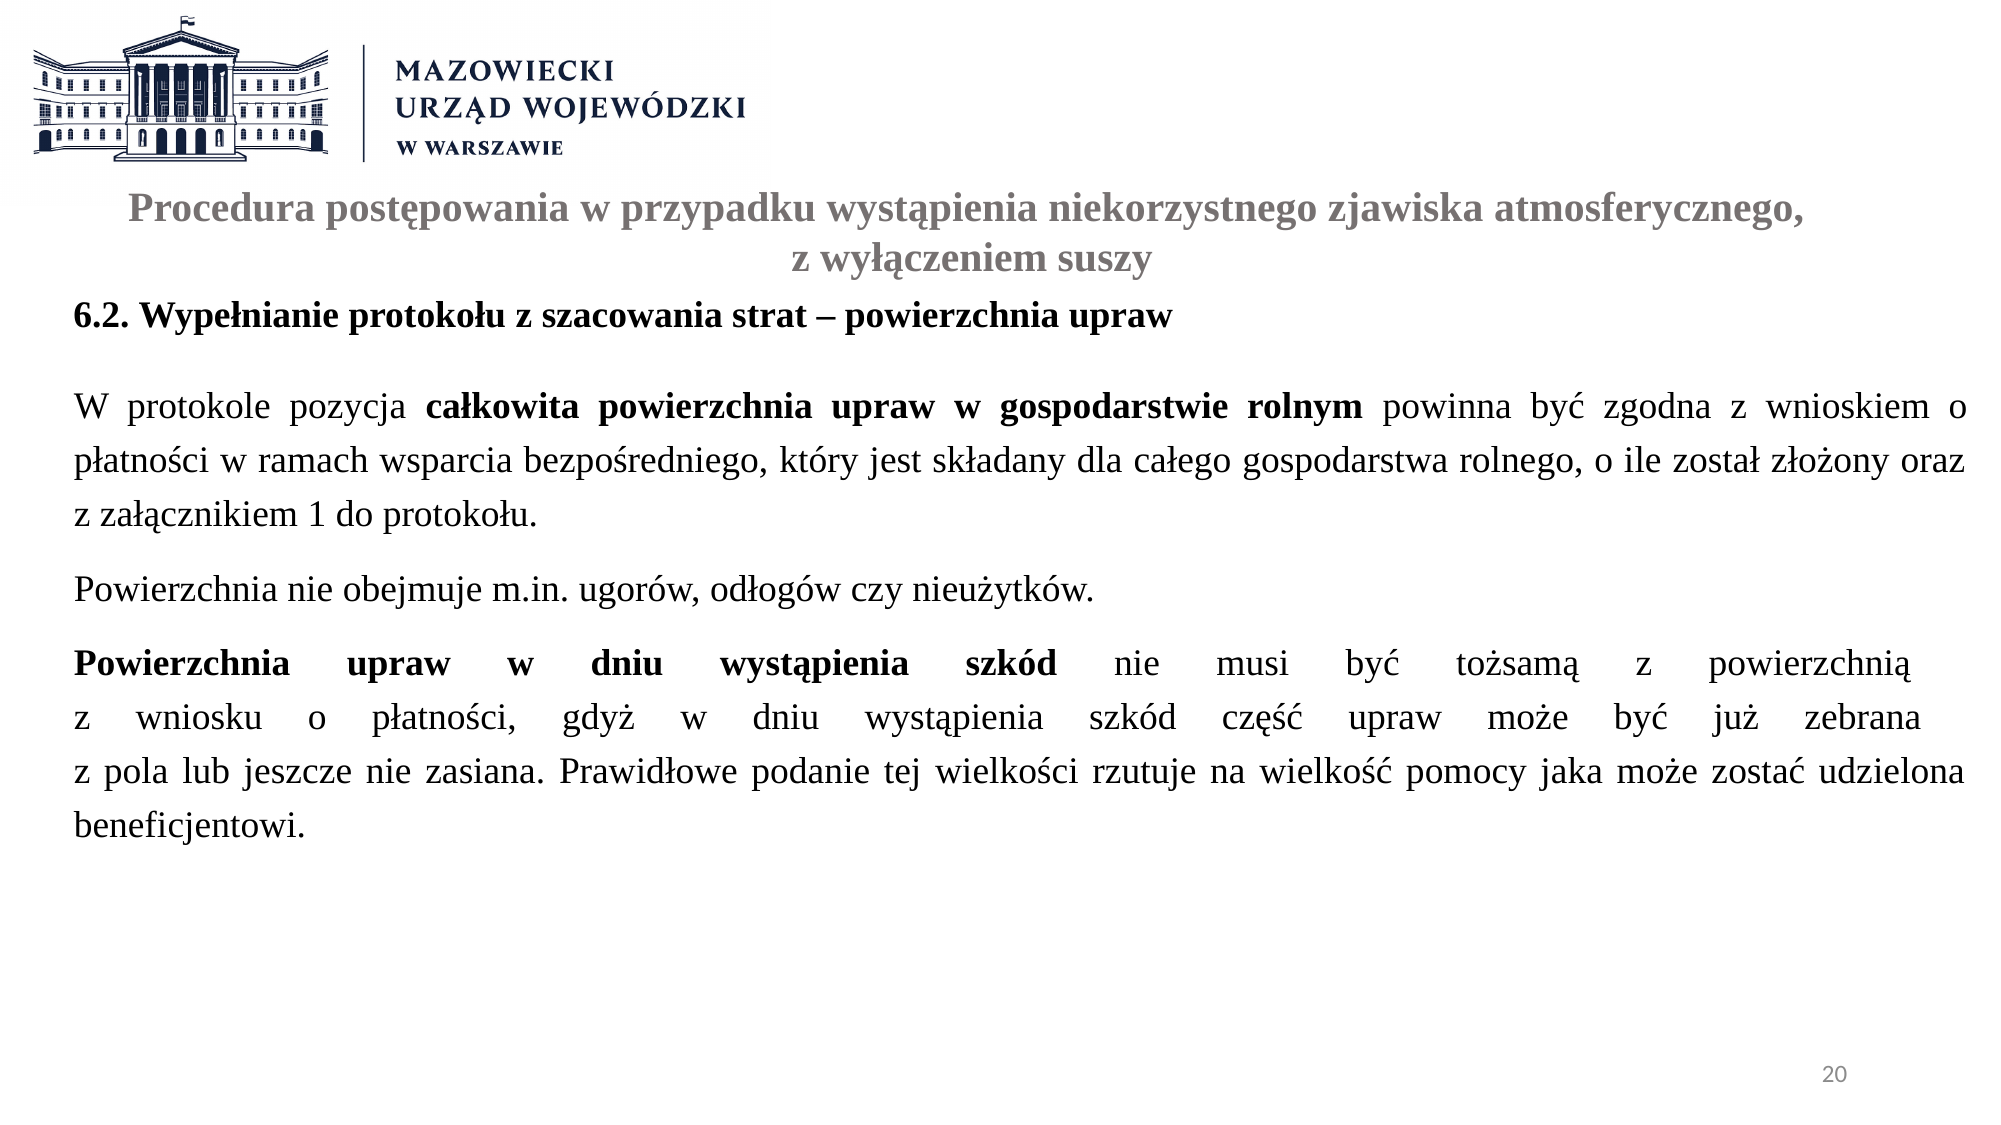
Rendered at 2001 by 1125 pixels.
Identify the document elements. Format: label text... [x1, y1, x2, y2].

slide_number 20 [1412, 1042, 1863, 1103]
picture [0, 0, 771, 206]
text_box 6.2. Wypełnianie protokołu z szacowania strat – powierzchnia upraw [58, 282, 1926, 342]
list W protokole pozycja całkowita powierzchnia upraw w gospodarstwie rolnym powinna być zgodna z wnioskiem o płatności w ramach wsparcia bezpośredniego, który jest składany dla całego gospodarstwa rolnego, o ile został złożony oraz z załącznikiem 1 do protokołu. Powierzchnia nie obejmuje m.in. ugorów, odłogów czy nieużytków. Powierzchnia upraw w dniu wystąpienia szkód nie musi być tożsamą z powierzchnią z wniosku o płatności, gdyż w dniu wystąpienia szkód część upraw może być już zebrana z pola lub jeszcze nie zasiana. Prawidłowe podanie tej wielkości rzutuje na wielkość pomocy jaka może zostać udzielona beneficjentowi. [58, 364, 1984, 1023]
text_box Procedura postępowania w przypadku wystąpienia niekorzystnego zjawiska atmosferycznego, z wyłączeniem suszy [81, 172, 1863, 282]
